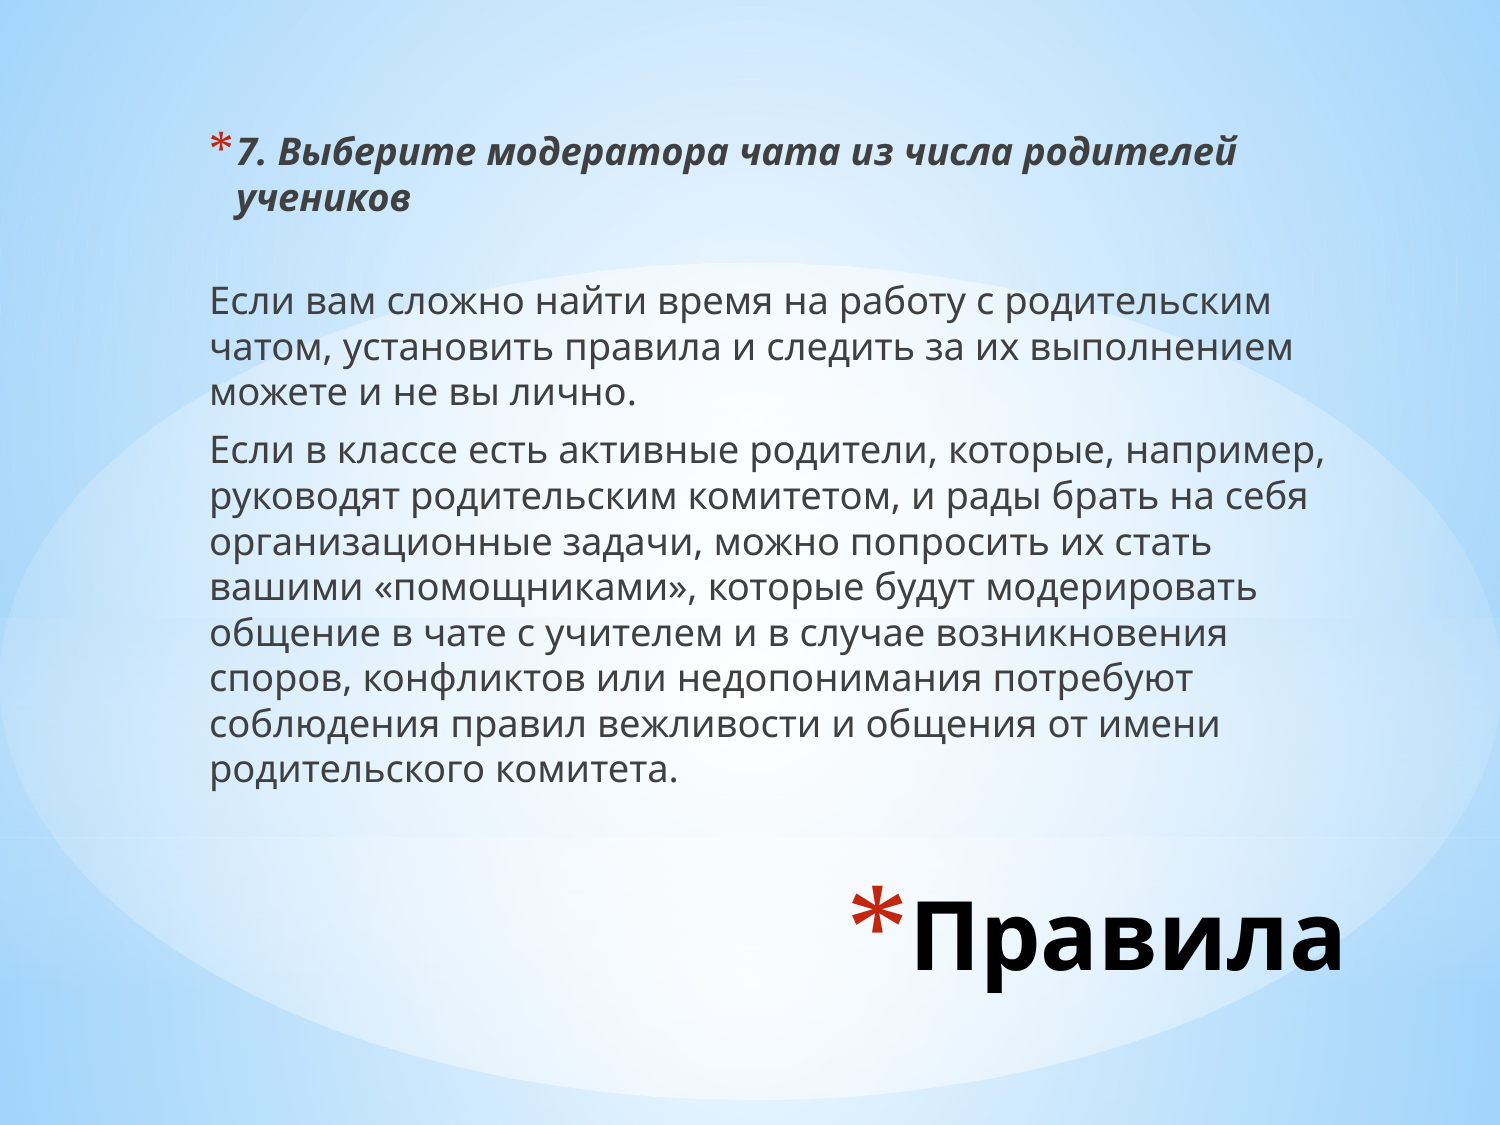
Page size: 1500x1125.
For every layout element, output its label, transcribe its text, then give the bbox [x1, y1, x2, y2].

list 7. Выберите модератора чата из числа родителей учеников Если вам сложно найти время на работу с родительским чатом, установить правила и следить за их выполнением можете и не вы лично. Если в классе есть активные родители, которые, например, руководят родительским комитетом, и рады брать на себя организационные задачи, можно попросить их стать вашими «помощниками», которые будут модерировать общение в чате с учителем и в случае возникновения споров, конфликтов или недопонимания потребуют соблюдения правил вежливости и общения от имени родительского комитета. [187, 120, 1348, 832]
title Правила [294, 867, 1363, 1043]
